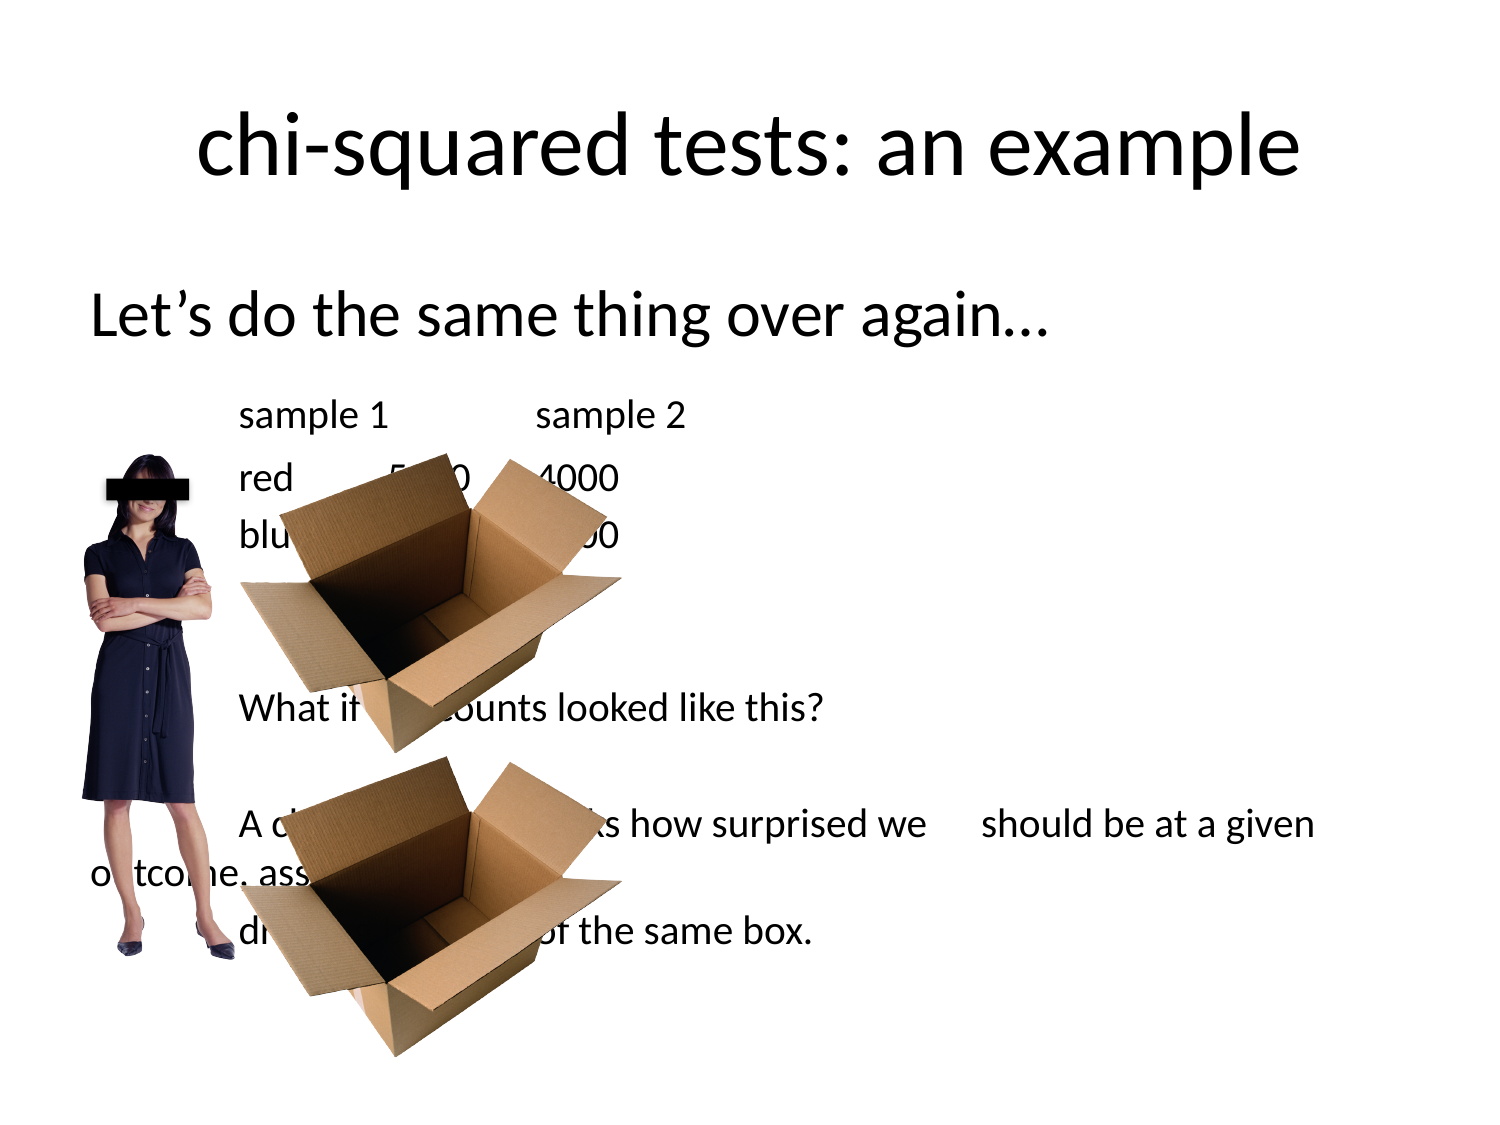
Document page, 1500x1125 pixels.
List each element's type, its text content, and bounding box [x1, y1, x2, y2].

title chi-squared tests: an example [75, 45, 1425, 233]
list Let’s do the same thing over again… sample 1 sample 2 red 5000 4000 blue 5000 6000 What if the counts looked like this? A chi-squared test asks how surprised we should be at a given outcome, assuming we’re drawing balls out of the same box. [75, 262, 1425, 1005]
picture [74, 450, 624, 1060]
